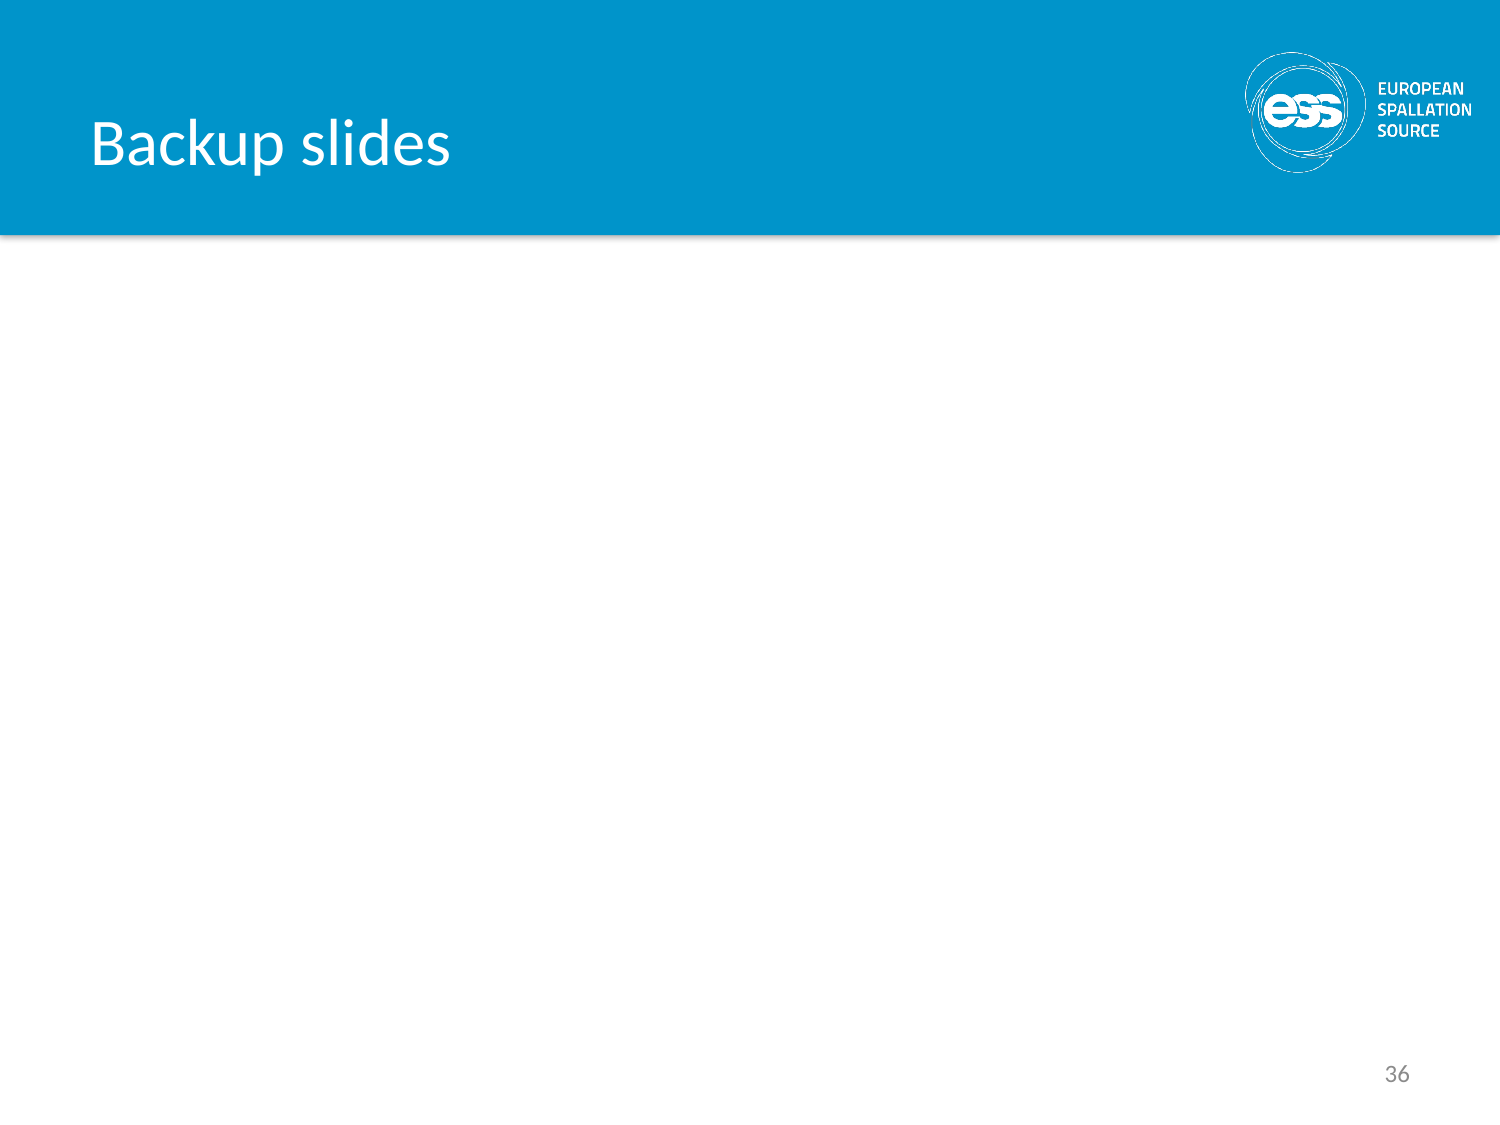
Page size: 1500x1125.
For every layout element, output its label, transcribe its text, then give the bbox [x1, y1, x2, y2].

picture [1454, 83, 1458, 94]
picture [1423, 83, 1430, 94]
picture [1398, 109, 1406, 115]
picture [1264, 94, 1342, 127]
picture [1418, 104, 1423, 115]
slide_number 36 [1074, 1042, 1425, 1103]
picture [1409, 104, 1415, 115]
picture [1436, 104, 1444, 115]
picture [1389, 104, 1393, 115]
picture [1422, 125, 1428, 134]
picture [1400, 83, 1407, 94]
picture [1379, 83, 1385, 94]
title Backup slides [75, 45, 1247, 233]
picture [1443, 86, 1450, 93]
picture [1432, 125, 1438, 136]
